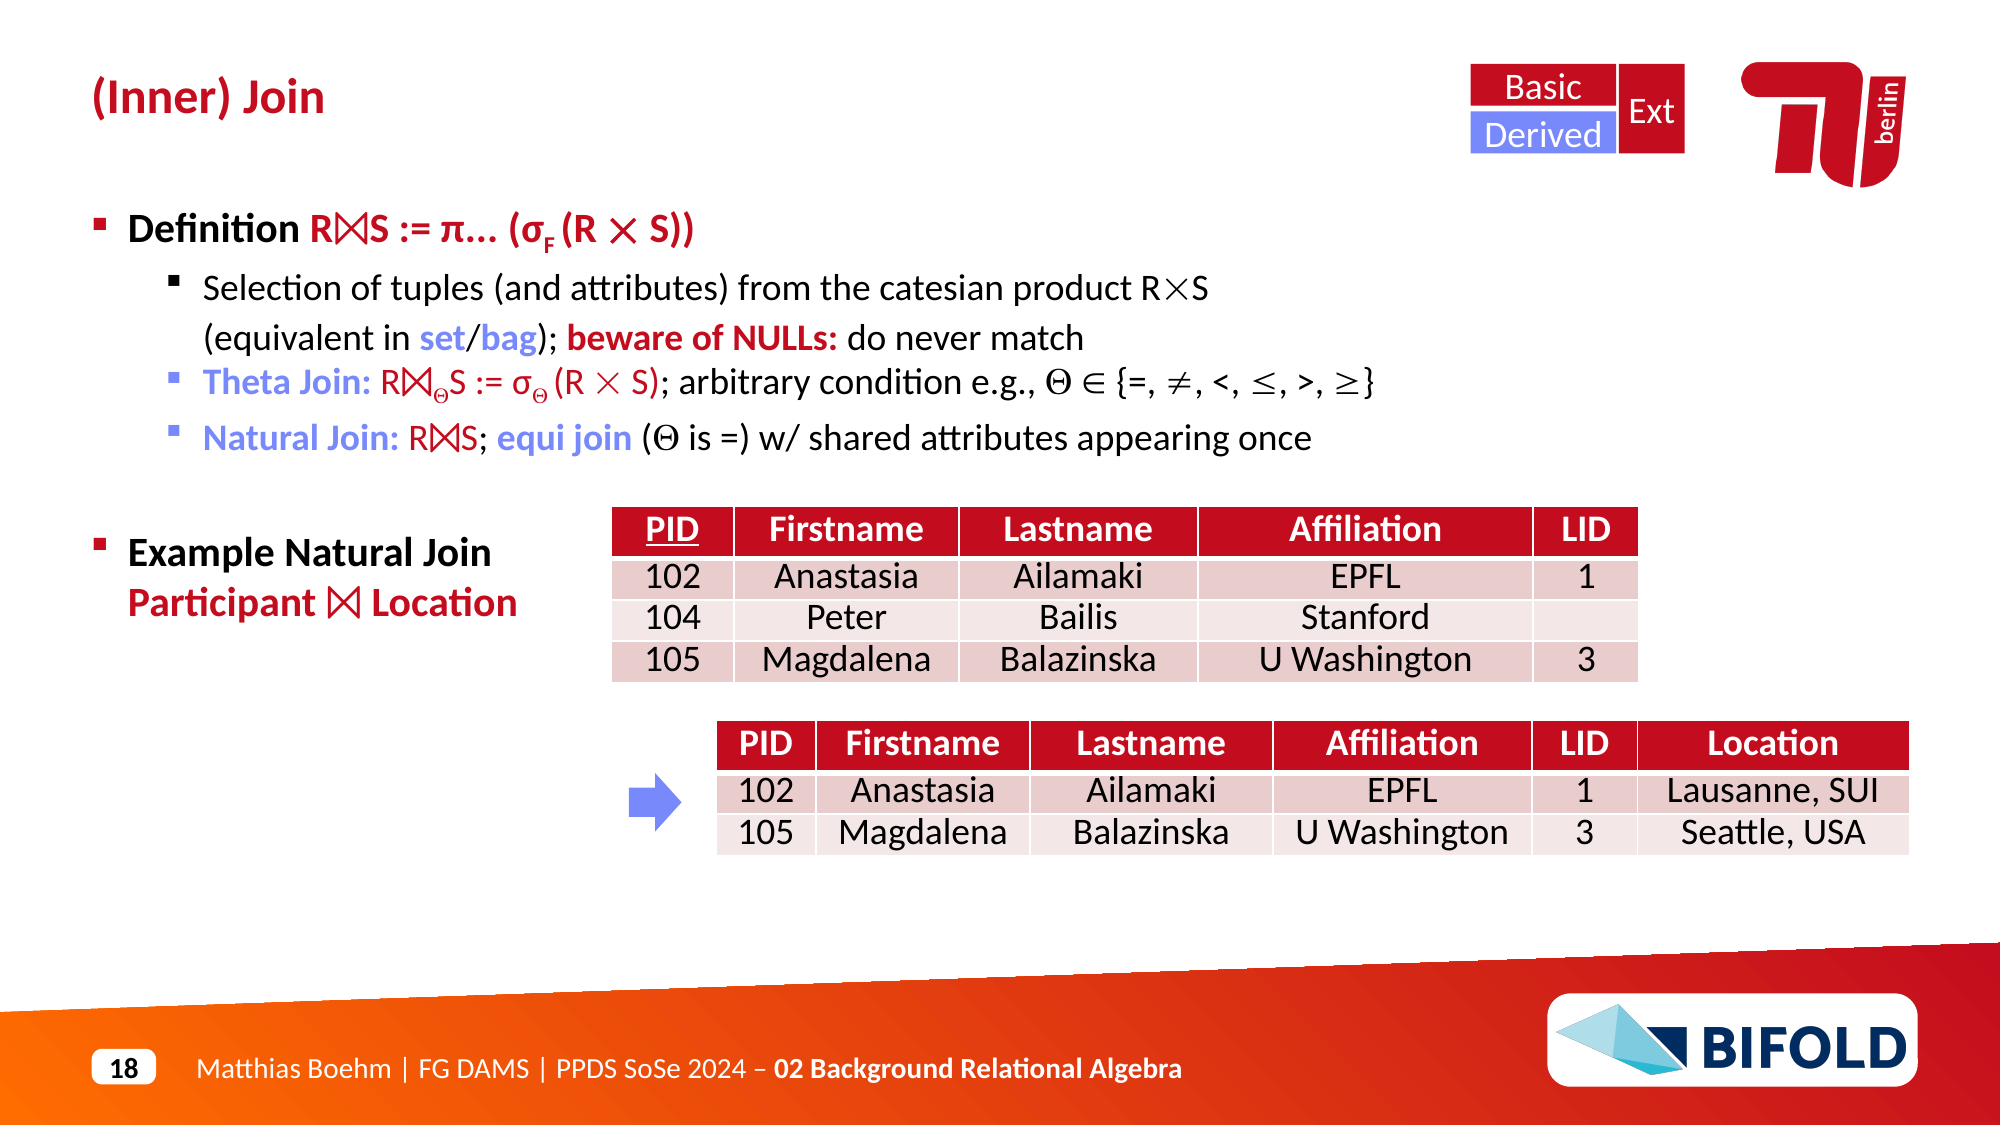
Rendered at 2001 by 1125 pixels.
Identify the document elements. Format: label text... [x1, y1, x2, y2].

table_cell Ailamaki [1031, 776, 1272, 813]
table_cell 102 [717, 776, 815, 813]
text_box [628, 771, 683, 833]
table_header PID [717, 721, 815, 770]
table_header Affiliation [1274, 721, 1531, 770]
table_cell 3 [1533, 815, 1637, 855]
table_header Lastname [960, 507, 1197, 556]
table_cell Magdalena [817, 815, 1029, 855]
table_header PID [612, 507, 733, 556]
table_cell 105 [717, 815, 815, 855]
table_cell 1 [1533, 776, 1637, 813]
table_cell Bailis [960, 601, 1197, 640]
table_cell Stanford [1199, 601, 1532, 640]
list Definition R⨝S := π... (σF (R  S)) Selection of tuples (and attributes) from the catesian product RS (equivalent in set/bag); beware of NULLs: do never match Theta Join: R⨝S := σ (R  S); arbitrary condition e.g.,   {=, , <, , >, } Natural Join: R⨝S; equi join ( is =) w/ shared attributes appearing once Example Natural Join Participant ⨝ Location [90, 208, 1908, 948]
table_cell EPFL [1274, 776, 1531, 813]
table_cell Anastasia [817, 776, 1029, 813]
table_cell Magdalena [735, 642, 958, 682]
table_cell EPFL [1199, 561, 1532, 599]
table_cell Balazinska [1031, 815, 1272, 855]
table_cell U Washington [1274, 815, 1531, 855]
list (Inner) Join [91, 65, 1455, 183]
table_header LID [1533, 721, 1637, 770]
table_cell 3 [1534, 642, 1638, 682]
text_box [1470, 63, 1685, 154]
table_header LID [1534, 507, 1638, 556]
table_cell Anastasia [735, 561, 958, 599]
table_header Firstname [735, 507, 958, 556]
table_cell 104 [612, 601, 733, 640]
table_cell 105 [612, 642, 733, 682]
table_header Location [1638, 721, 1909, 770]
picture [1556, 1004, 1906, 1075]
table_cell Seattle, USA [1638, 815, 1909, 855]
table_cell [1534, 601, 1638, 640]
table_cell Ailamaki [960, 561, 1197, 599]
table_cell 1 [1534, 561, 1638, 599]
table_header Lastname [1031, 721, 1272, 770]
table_cell Lausanne, SUI [1638, 776, 1909, 813]
table_header Affiliation [1199, 507, 1532, 556]
table_cell Balazinska [960, 642, 1197, 682]
table_header Firstname [817, 721, 1029, 770]
table_cell 102 [612, 561, 733, 599]
table_cell U Washington [1199, 642, 1532, 682]
picture [1741, 62, 1906, 188]
table_cell Peter [735, 601, 958, 640]
